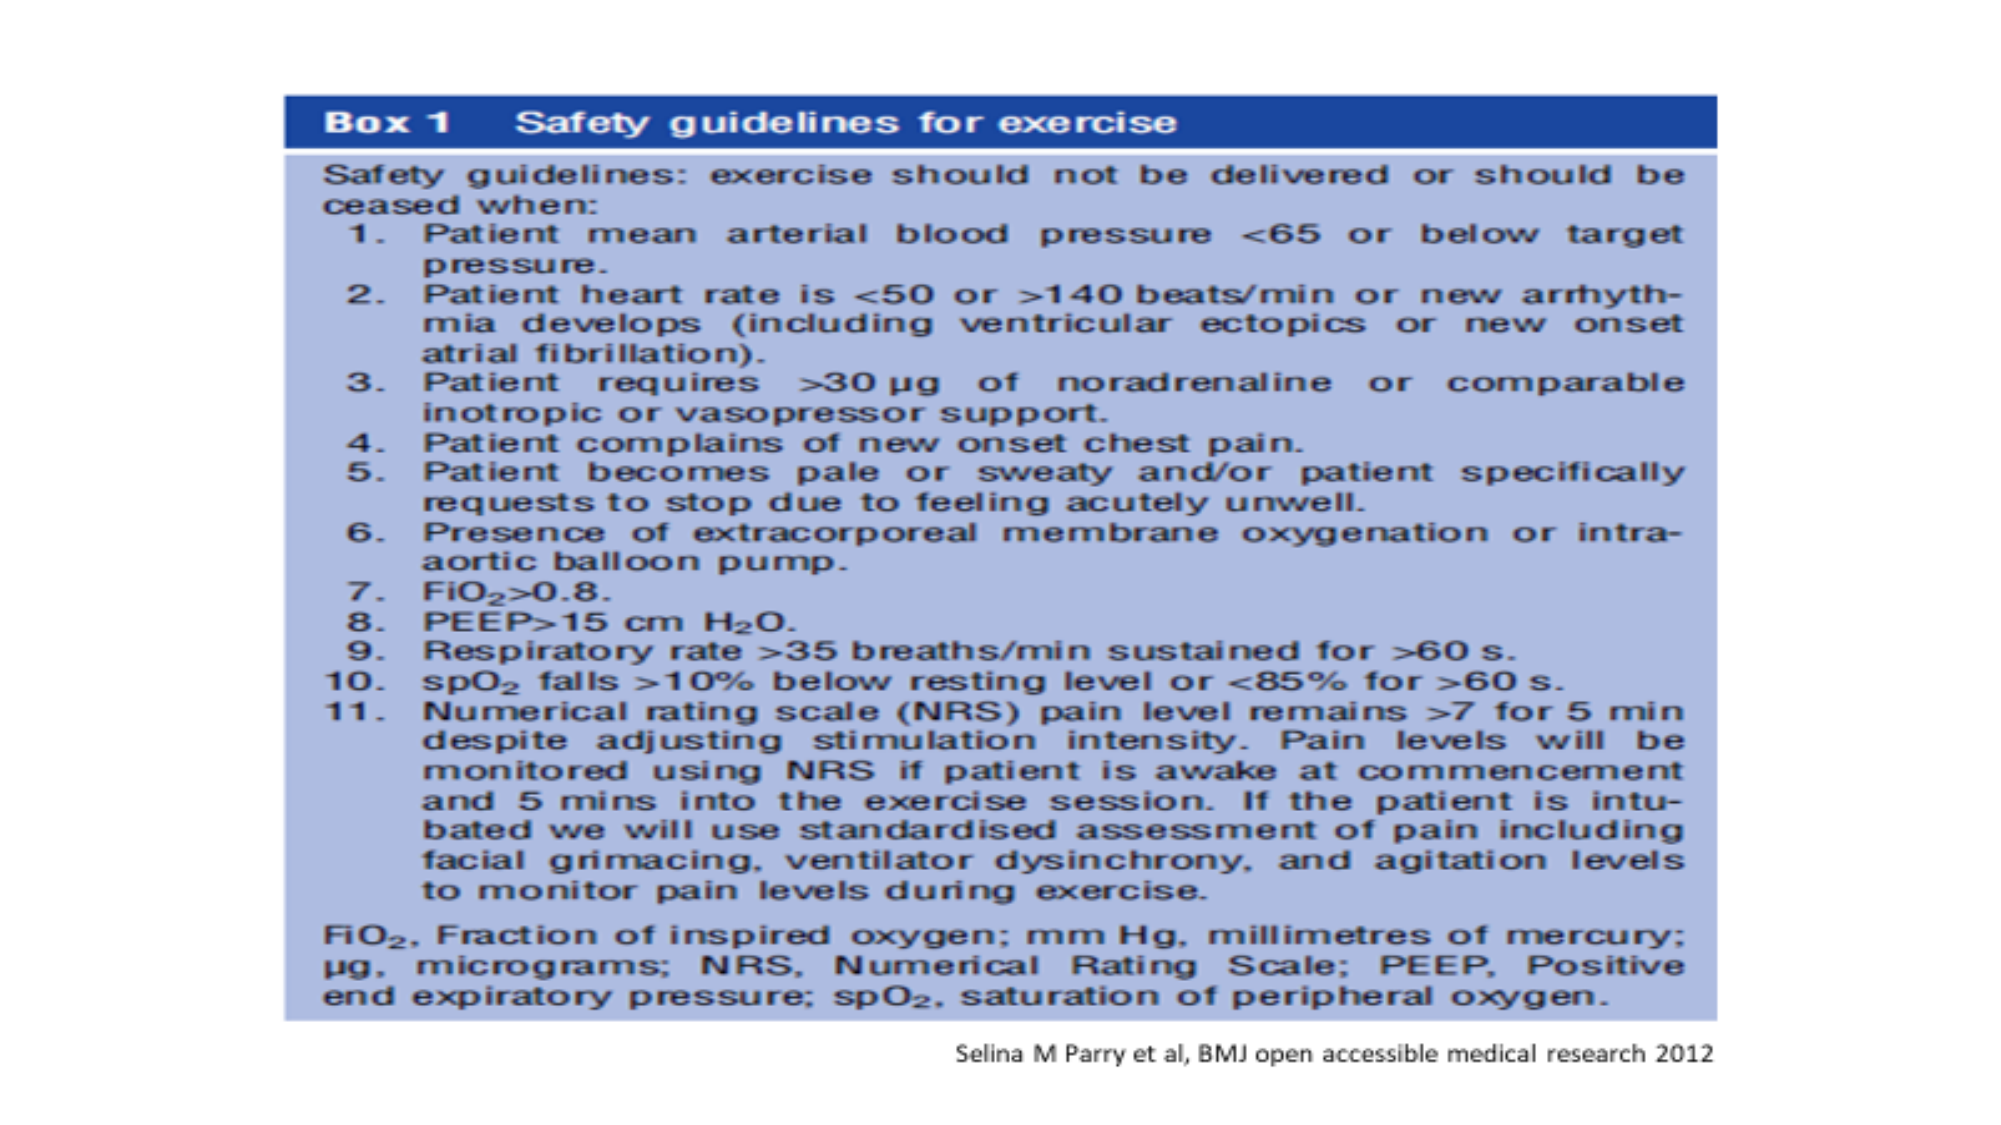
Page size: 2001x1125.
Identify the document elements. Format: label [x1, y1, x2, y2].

list [252, 63, 1748, 1083]
